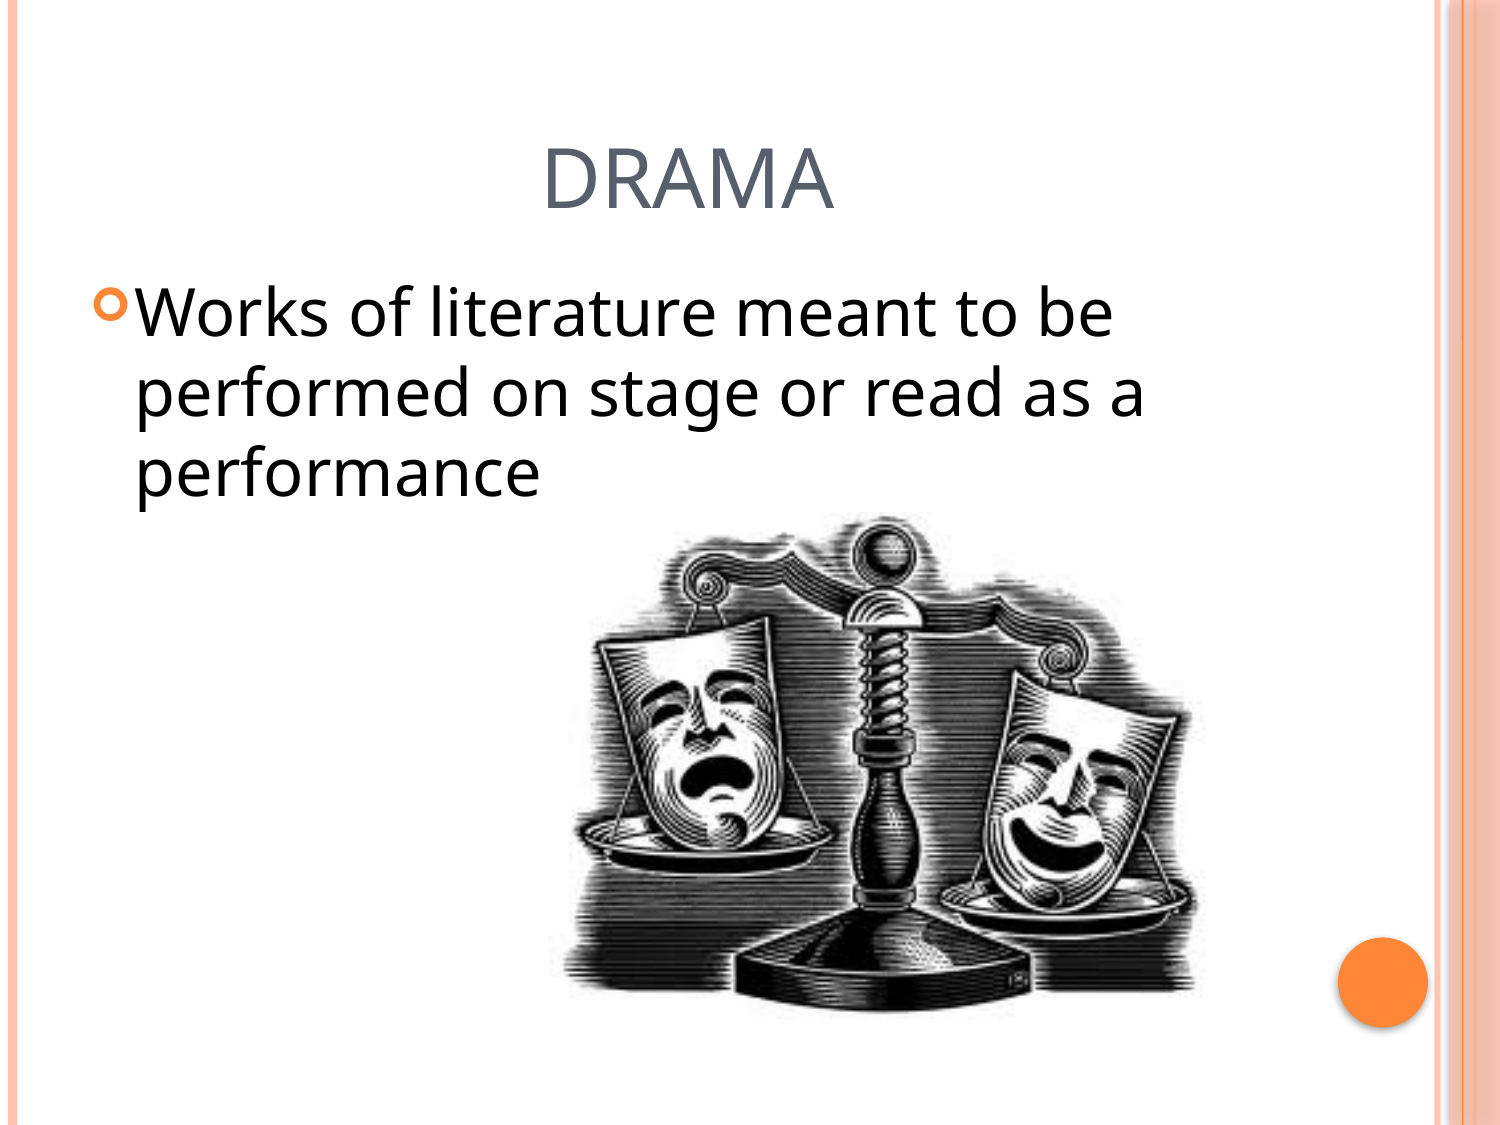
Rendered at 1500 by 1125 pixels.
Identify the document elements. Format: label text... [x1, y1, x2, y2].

picture [549, 511, 1235, 1026]
title Drama [75, 45, 1300, 233]
list Works of literature meant to be performed on stage or read as a performance [75, 262, 1300, 1062]
